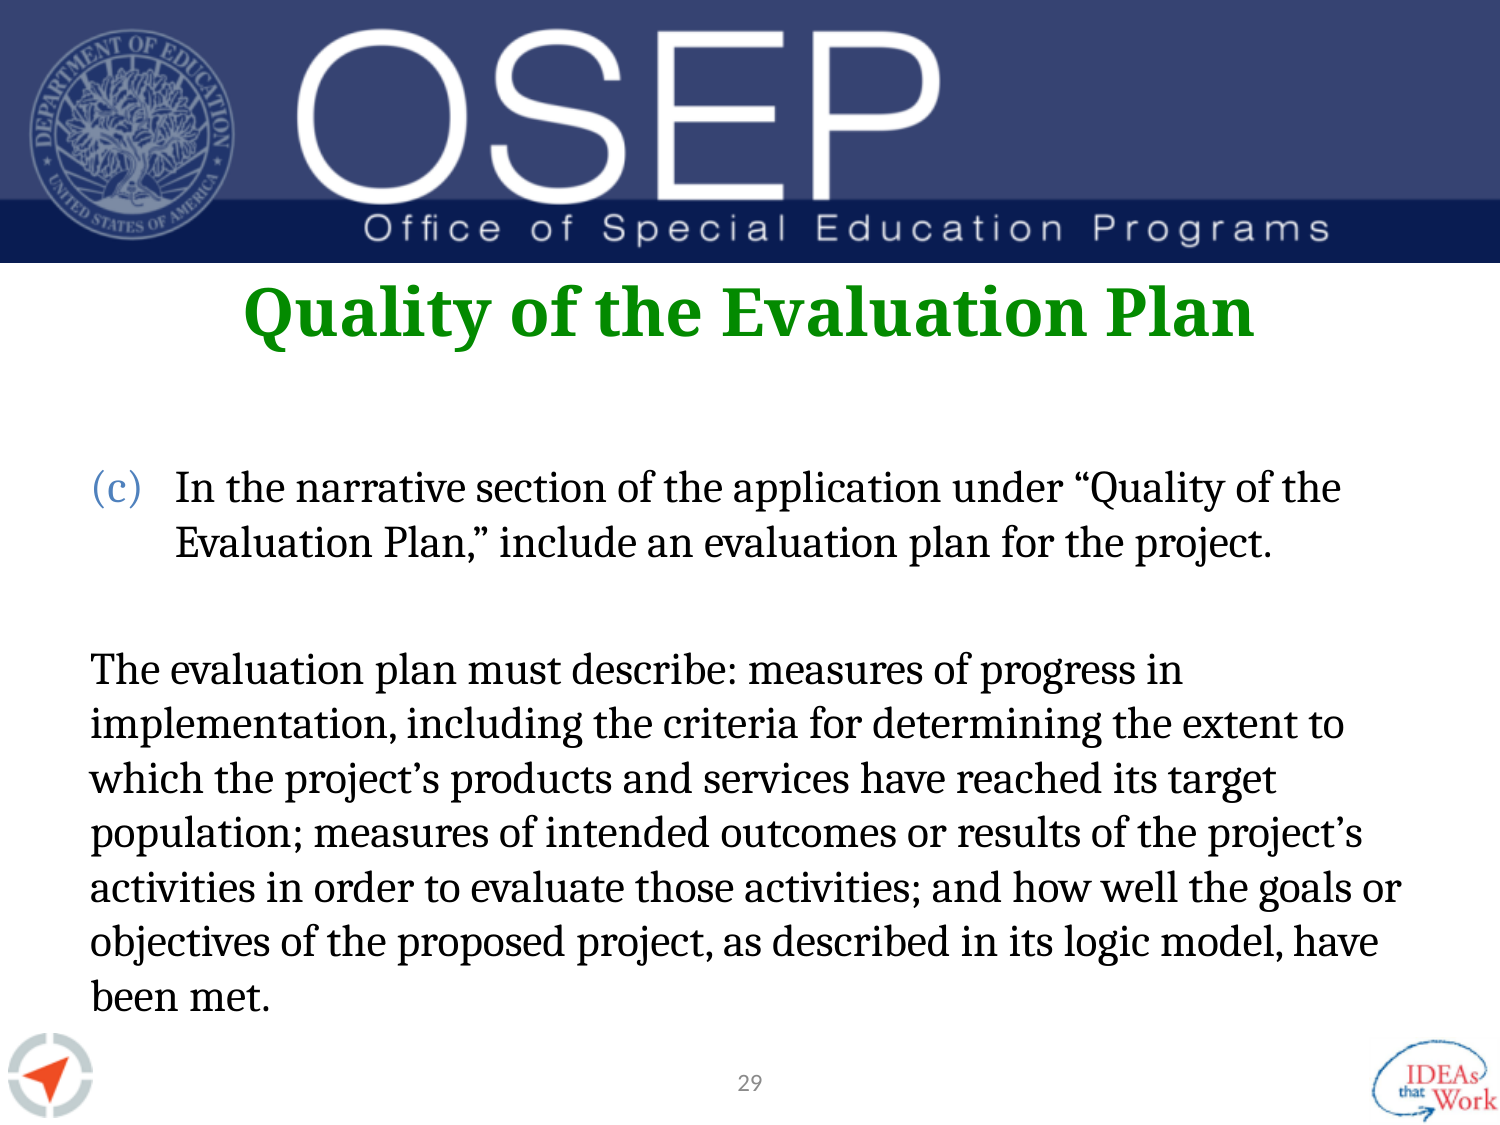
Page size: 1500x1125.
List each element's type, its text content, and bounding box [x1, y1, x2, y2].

list In the narrative section of the application under “Quality of the Evaluation Plan,” include an evaluation plan for the project. The evaluation plan must describe: measures of progress in implementation, including the criteria for determining the extent to which the project’s products and services have reached its target population; measures of intended outcomes or results of the project’s activities in order to evaluate those activities; and how well the goals or objectives of the proposed project, as described in its logic model, have been met. [75, 450, 1425, 1030]
title Quality of the Evaluation Plan [75, 262, 1425, 413]
picture [1369, 1037, 1500, 1125]
slide_number 28 [575, 1051, 925, 1112]
picture [0, 0, 1500, 263]
picture [8, 1033, 93, 1118]
